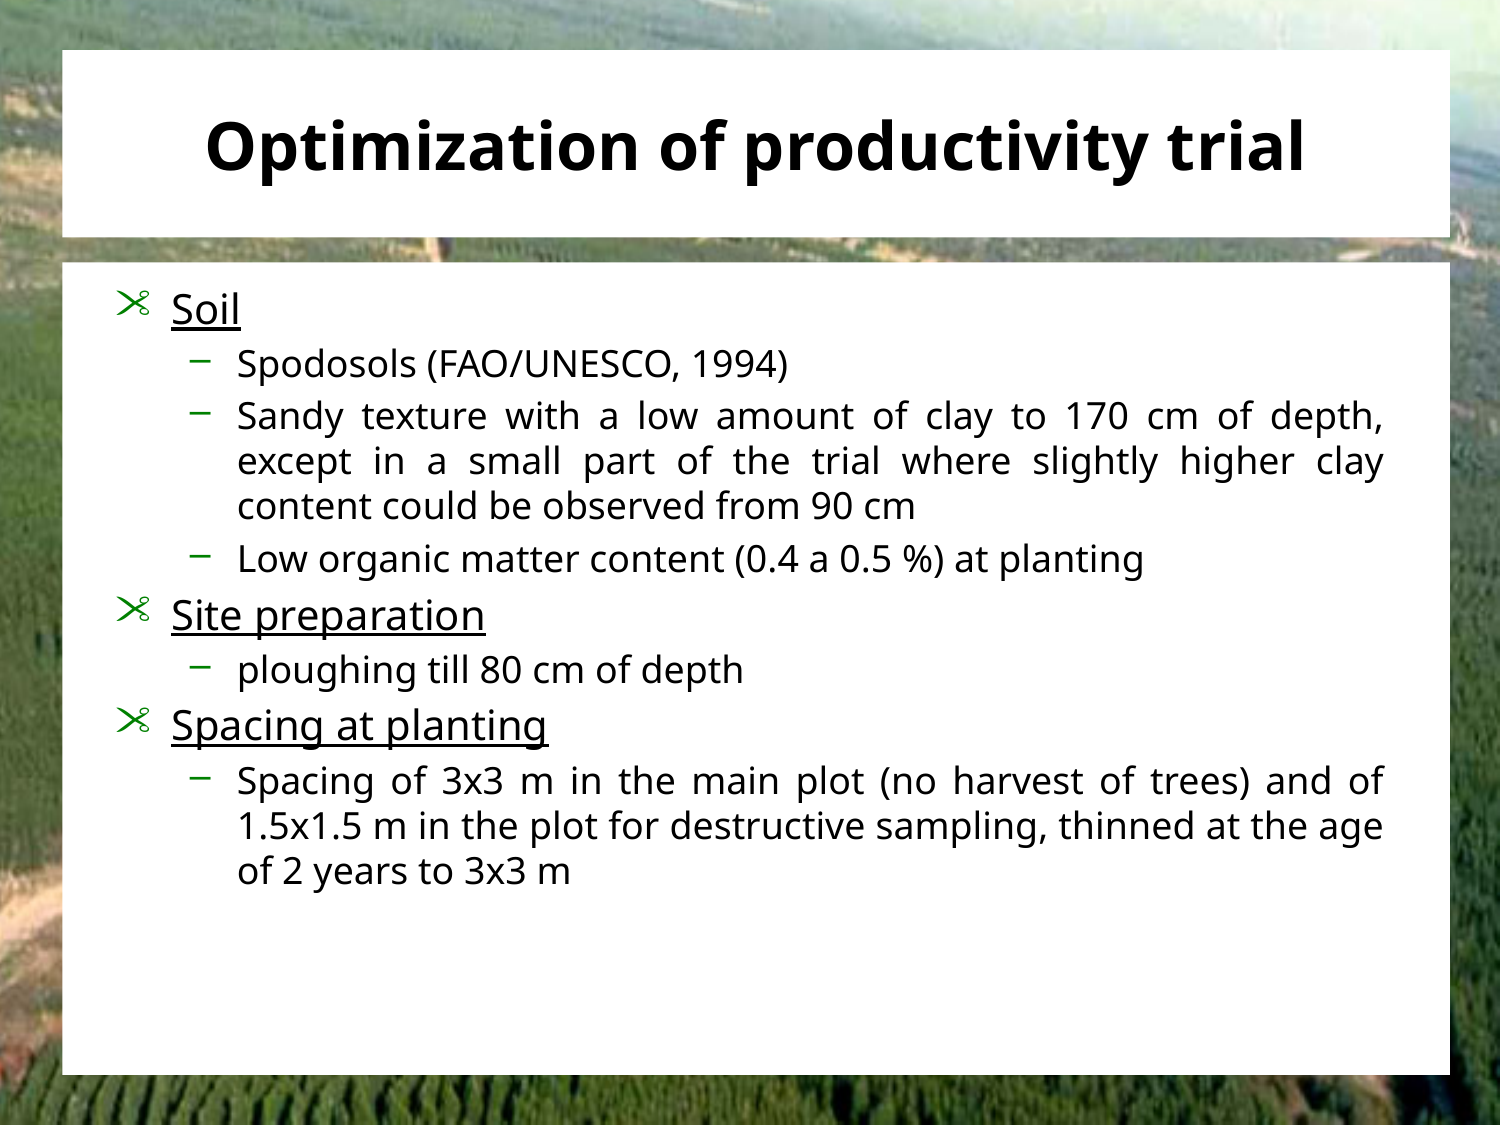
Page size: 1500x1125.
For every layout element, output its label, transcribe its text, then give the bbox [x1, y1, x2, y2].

title Optimization of productivity trial [62, 50, 1450, 238]
text_box [62, 262, 1450, 1075]
picture [0, 0, 1500, 1125]
list Soil Spodosols (FAO/UNESCO, 1994) Sandy texture with a low amount of clay to 170 cm of depth, except in a small part of the trial where slightly higher clay content could be observed from 90 cm Low organic matter content (0.4 a 0.5 %) at planting Site preparation ploughing till 80 cm of depth Spacing at planting Spacing of 3x3 m in the main plot (no harvest of trees) and of 1.5x1.5 m in the plot for destructive sampling, thinned at the age of 2 years to 3x3 m [99, 275, 1400, 1075]
